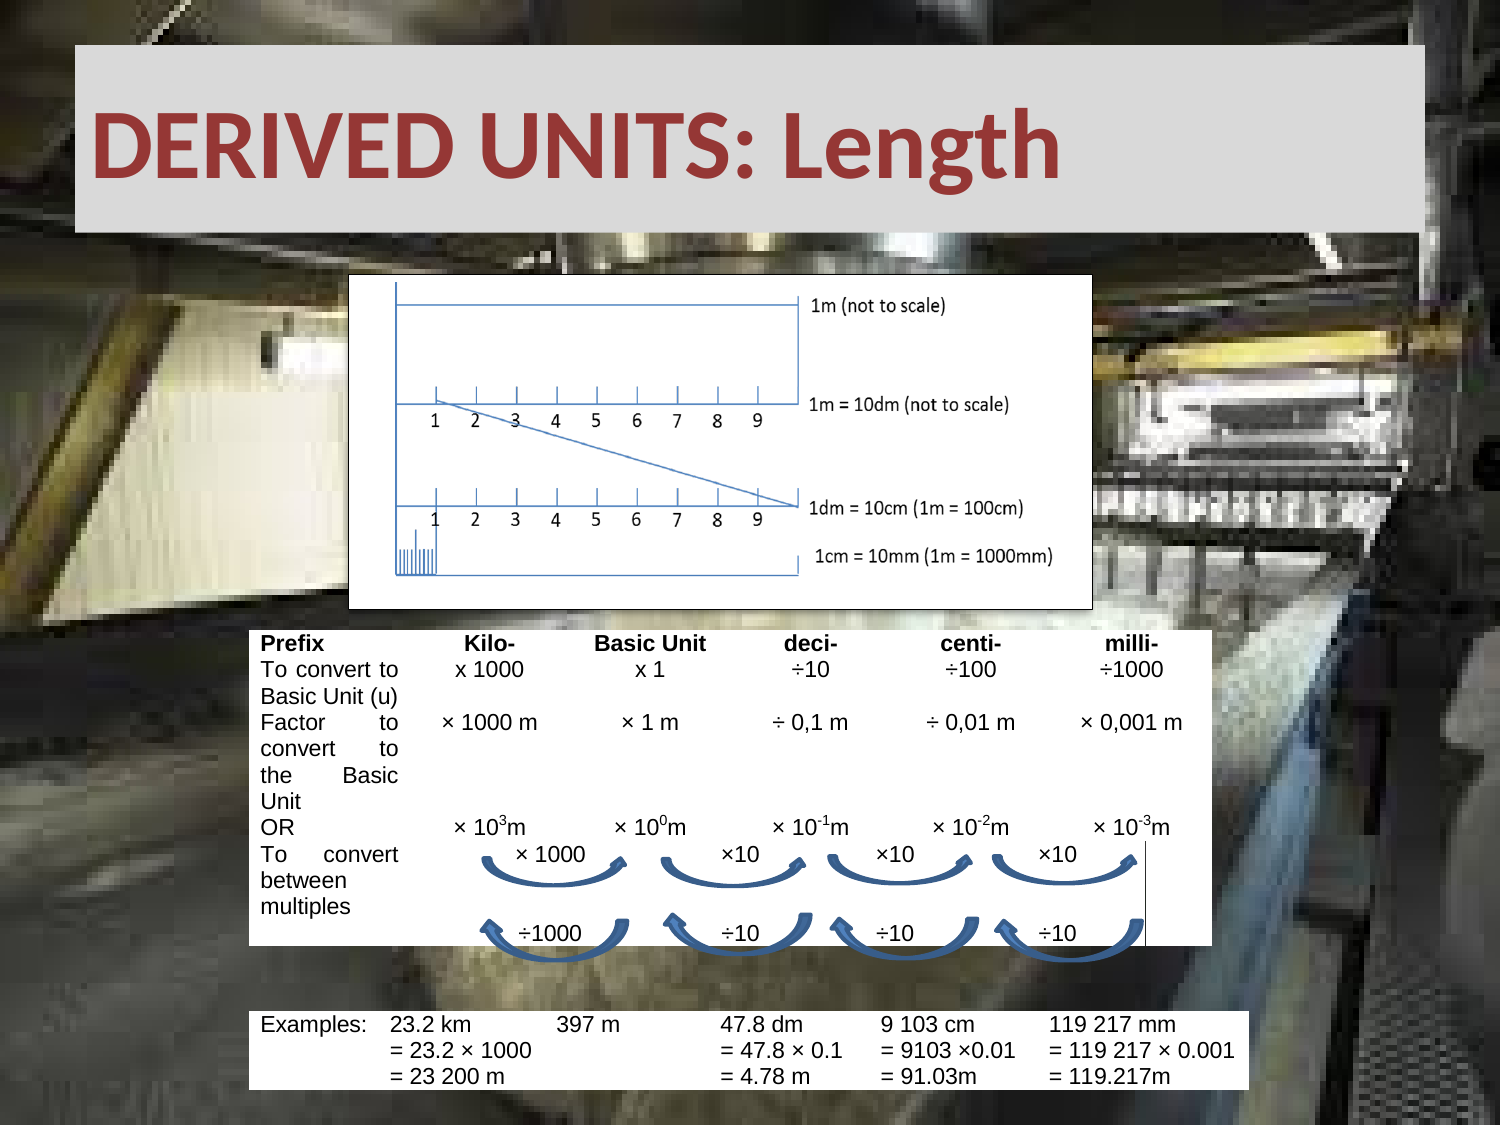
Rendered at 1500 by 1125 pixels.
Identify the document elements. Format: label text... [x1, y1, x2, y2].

title DERIVED UNITS: Length [75, 45, 1425, 233]
list [348, 274, 1093, 610]
picture [0, 0, 1500, 1125]
